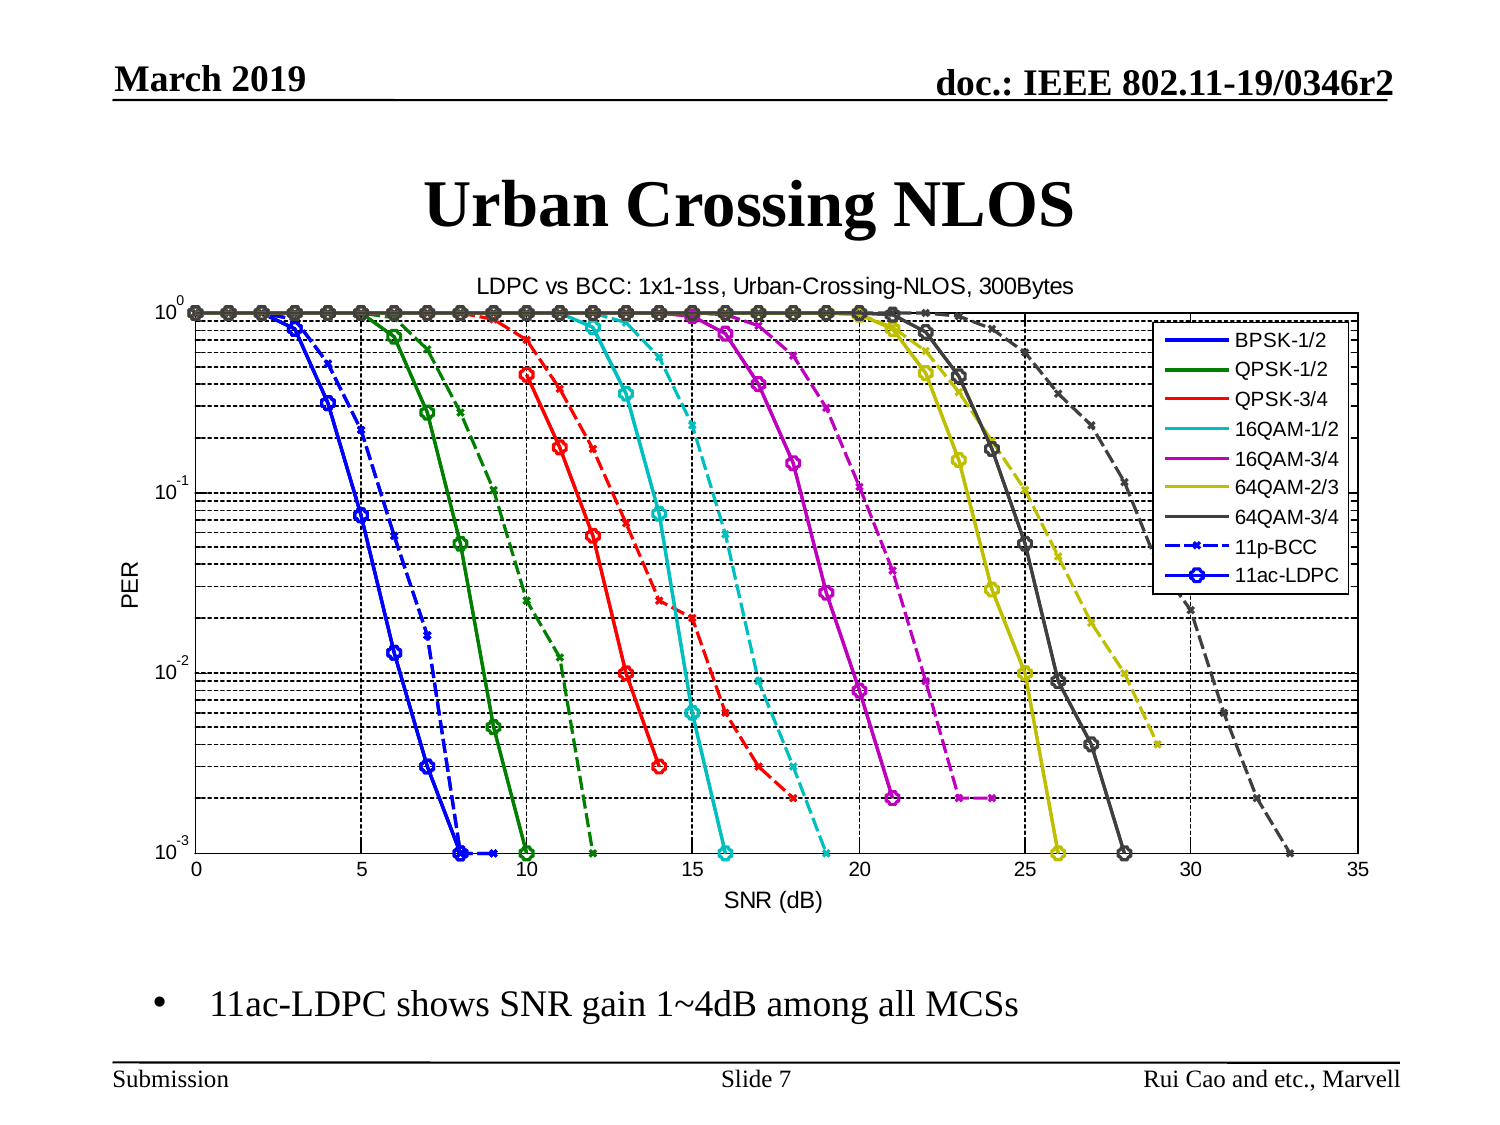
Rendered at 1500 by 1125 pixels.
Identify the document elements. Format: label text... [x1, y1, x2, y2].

slide_number Slide 7 [712, 1061, 800, 1123]
title Urban Crossing NLOS [112, 112, 1388, 260]
footer Rui Cao and etc., Marvell [878, 1061, 1402, 1093]
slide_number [114, 54, 423, 100]
picture [0, 262, 1500, 927]
text_box 11ac-LDPC shows SNR gain 1~4dB among all MCSs [137, 971, 1406, 1031]
